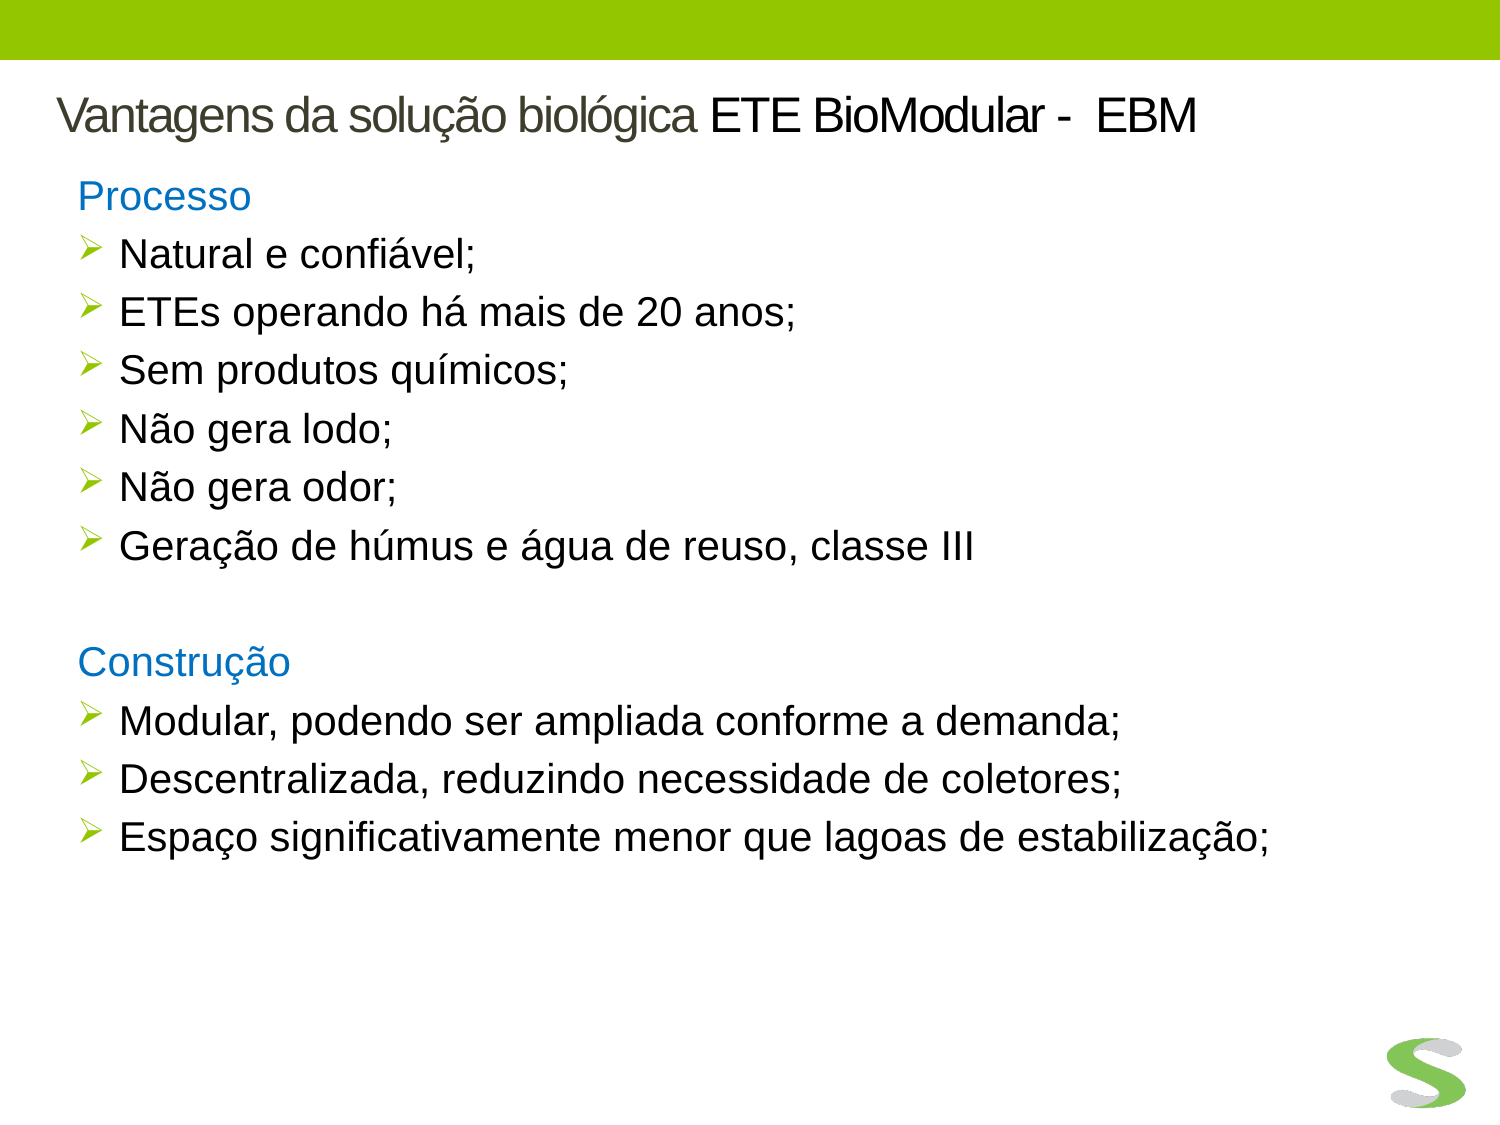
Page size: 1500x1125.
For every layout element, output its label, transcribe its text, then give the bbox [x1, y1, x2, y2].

list Processo Natural e confiável; ETEs operando há mais de 20 anos; Sem produtos químicos; Não gera lodo; Não gera odor; Geração de húmus e água de reuso, classe III Construção Modular, podendo ser ampliada conforme a demanda; Descentralizada, reduzindo necessidade de coletores; Espaço significativamente menor que lagoas de estabilização; [62, 160, 1447, 961]
title Vantagens da solução biológica ETE BioModular - EBM [41, 30, 1471, 194]
picture [1363, 1027, 1488, 1118]
